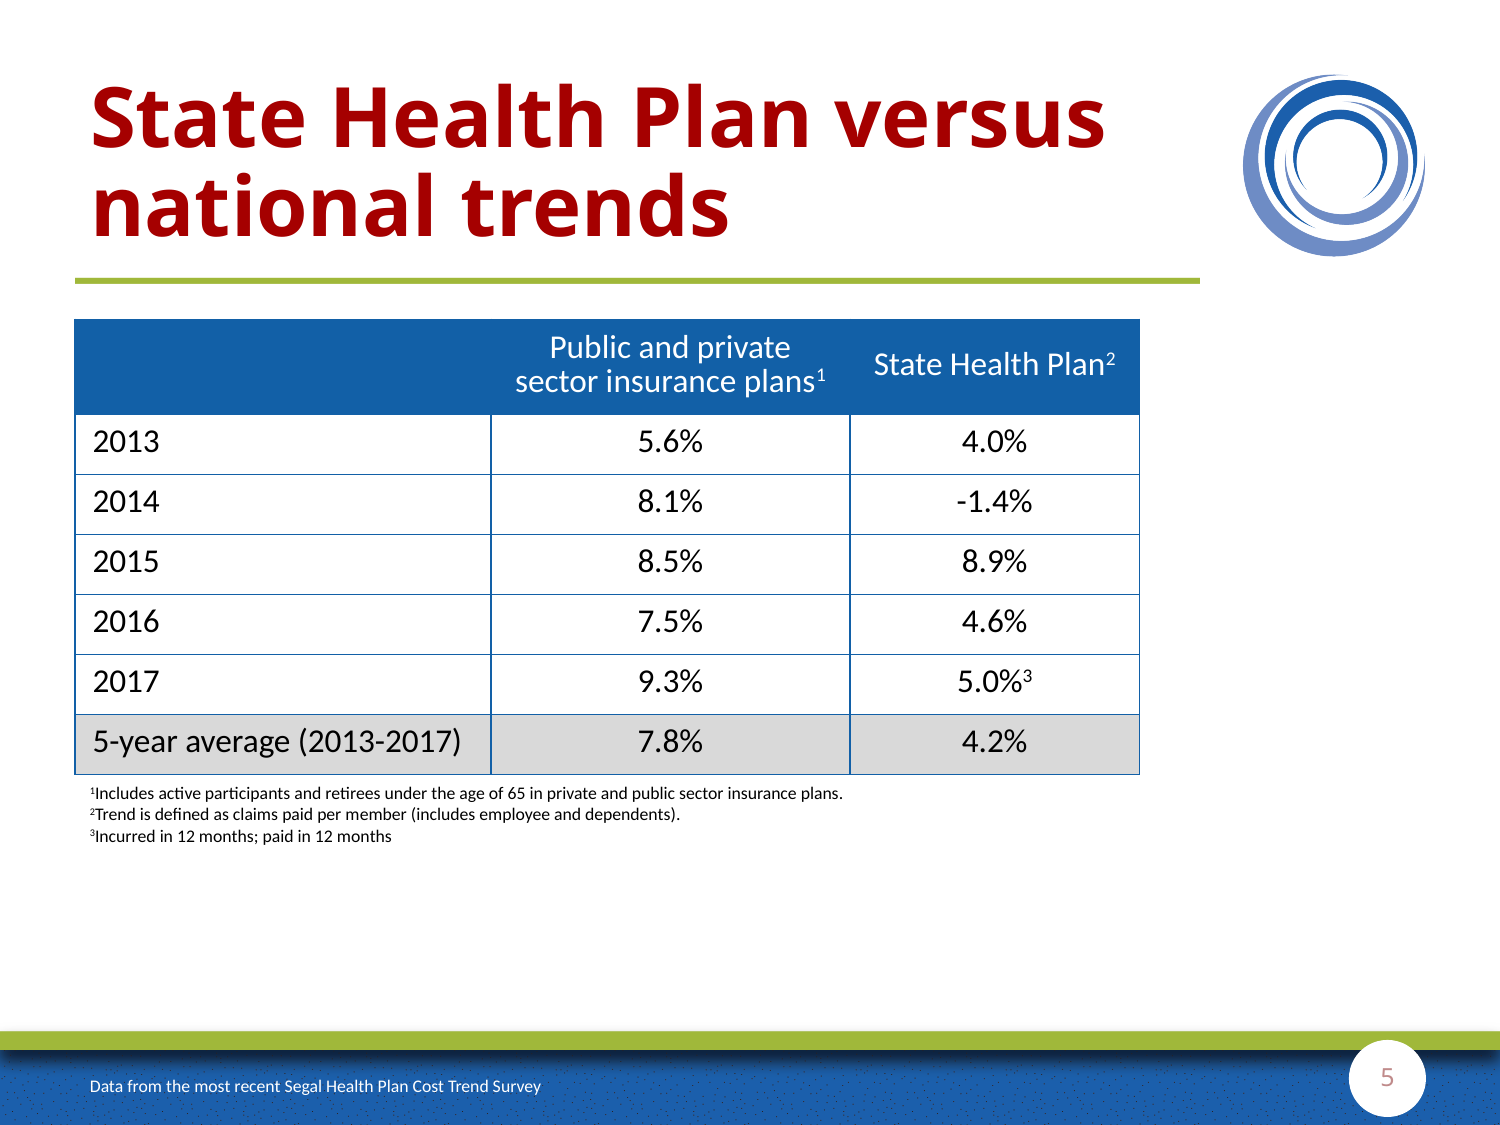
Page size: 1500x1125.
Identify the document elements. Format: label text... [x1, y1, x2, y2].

table_cell 7.8% [492, 715, 849, 774]
table_cell 2013 [76, 415, 490, 474]
title State Health Plan versus national trends [75, 56, 1200, 263]
table_cell 9.3% [492, 655, 849, 714]
picture [0, 0, 1500, 1125]
table_cell 5.0%3 [851, 655, 1139, 714]
table_cell 2015 [76, 535, 490, 594]
table_cell -1.4% [851, 475, 1139, 534]
slide_number 5 [1351, 1048, 1424, 1109]
table_cell 5-year average (2013-2017) [76, 715, 490, 774]
table_cell 2017 [76, 655, 490, 714]
table_cell 2014 [76, 475, 490, 534]
text_box Data from the most recent Segal Health Plan Cost Trend Survey [74, 1067, 1350, 1103]
table_cell 8.5% [492, 535, 849, 594]
table_header [76, 320, 490, 414]
table_cell 8.1% [492, 475, 849, 534]
table_header Public and private sector insurance plans1 [492, 320, 849, 414]
table_cell 7.5% [492, 595, 849, 654]
table_cell 5.6% [492, 415, 849, 474]
table_cell 2016 [76, 595, 490, 654]
table_cell 4.6% [851, 595, 1139, 654]
table_cell 8.9% [851, 535, 1139, 594]
text_box 1Includes active participants and retirees under the age of 65 in private and public sector insurance plans. 2Trend is defined as claims paid per member (includes employee and dependents). 3Incurred in 12 months; paid in 12 months [75, 774, 1450, 853]
table_cell 4.0% [851, 415, 1139, 474]
table_cell 4.2% [851, 715, 1139, 774]
table_header State Health Plan2 [851, 320, 1139, 414]
